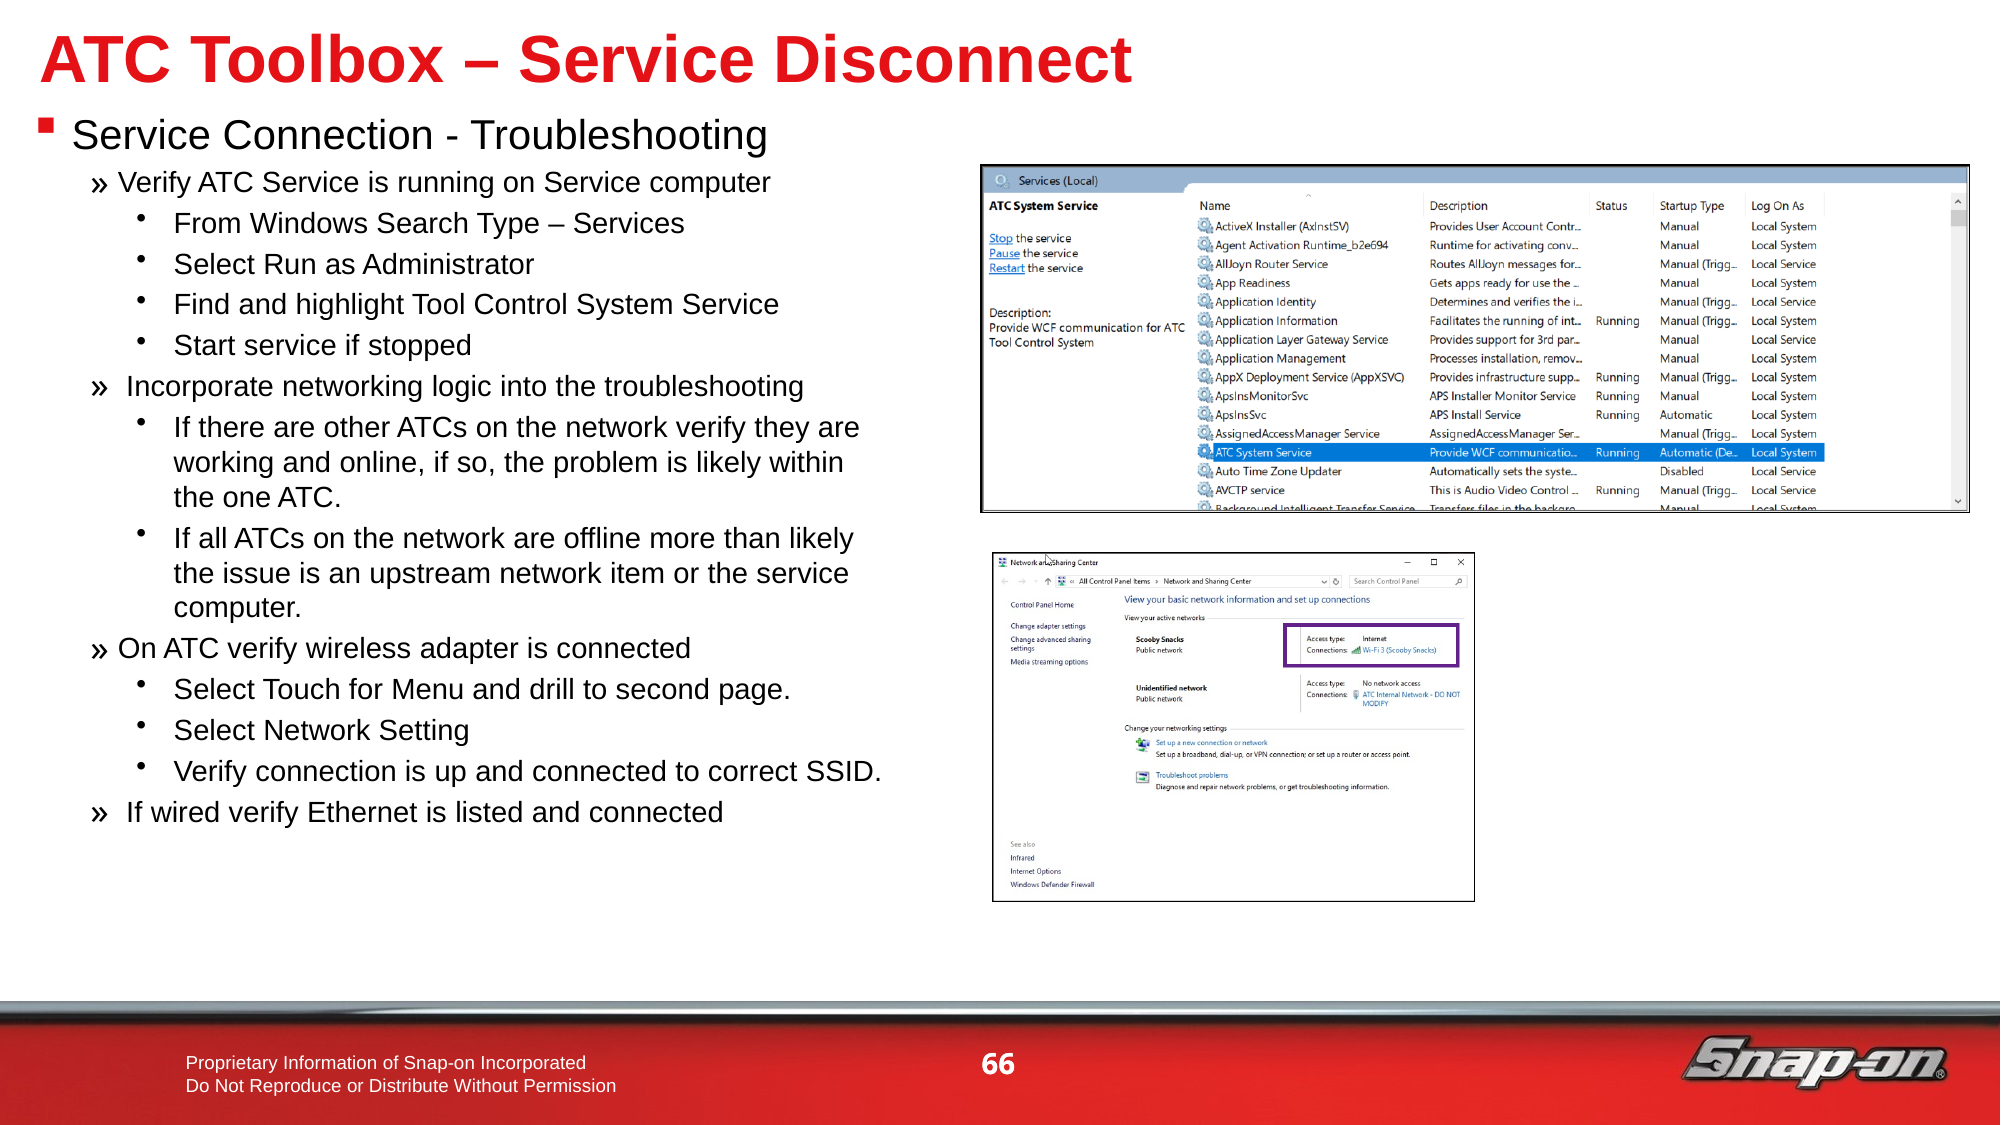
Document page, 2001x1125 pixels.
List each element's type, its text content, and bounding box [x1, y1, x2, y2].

picture [979, 164, 1971, 513]
title ATC Toolbox – Service Disconnect [24, 0, 1588, 113]
text_box 66 [966, 1037, 1117, 1113]
picture [0, 1000, 2000, 1125]
list Service Connection - Troubleshooting Verify ATC Service is running on Service computer From Windows Search Type – Services Select Run as Administrator Find and highlight Tool Control System Service Start service if stopped Incorporate networking logic into the troubleshooting If there are other ATCs on the network verify they are working and online, if so, the problem is likely within the one ATC. If all ATCs on the network are offline more than likely the issue is an upstream network item or the service computer. On ATC verify wireless adapter is connected Select Touch for Menu and drill to second page. Select Network Setting Verify connection is up and connected to correct SSID. If wired verify Ethernet is listed and connected [8, 99, 909, 1025]
picture [991, 552, 1475, 903]
